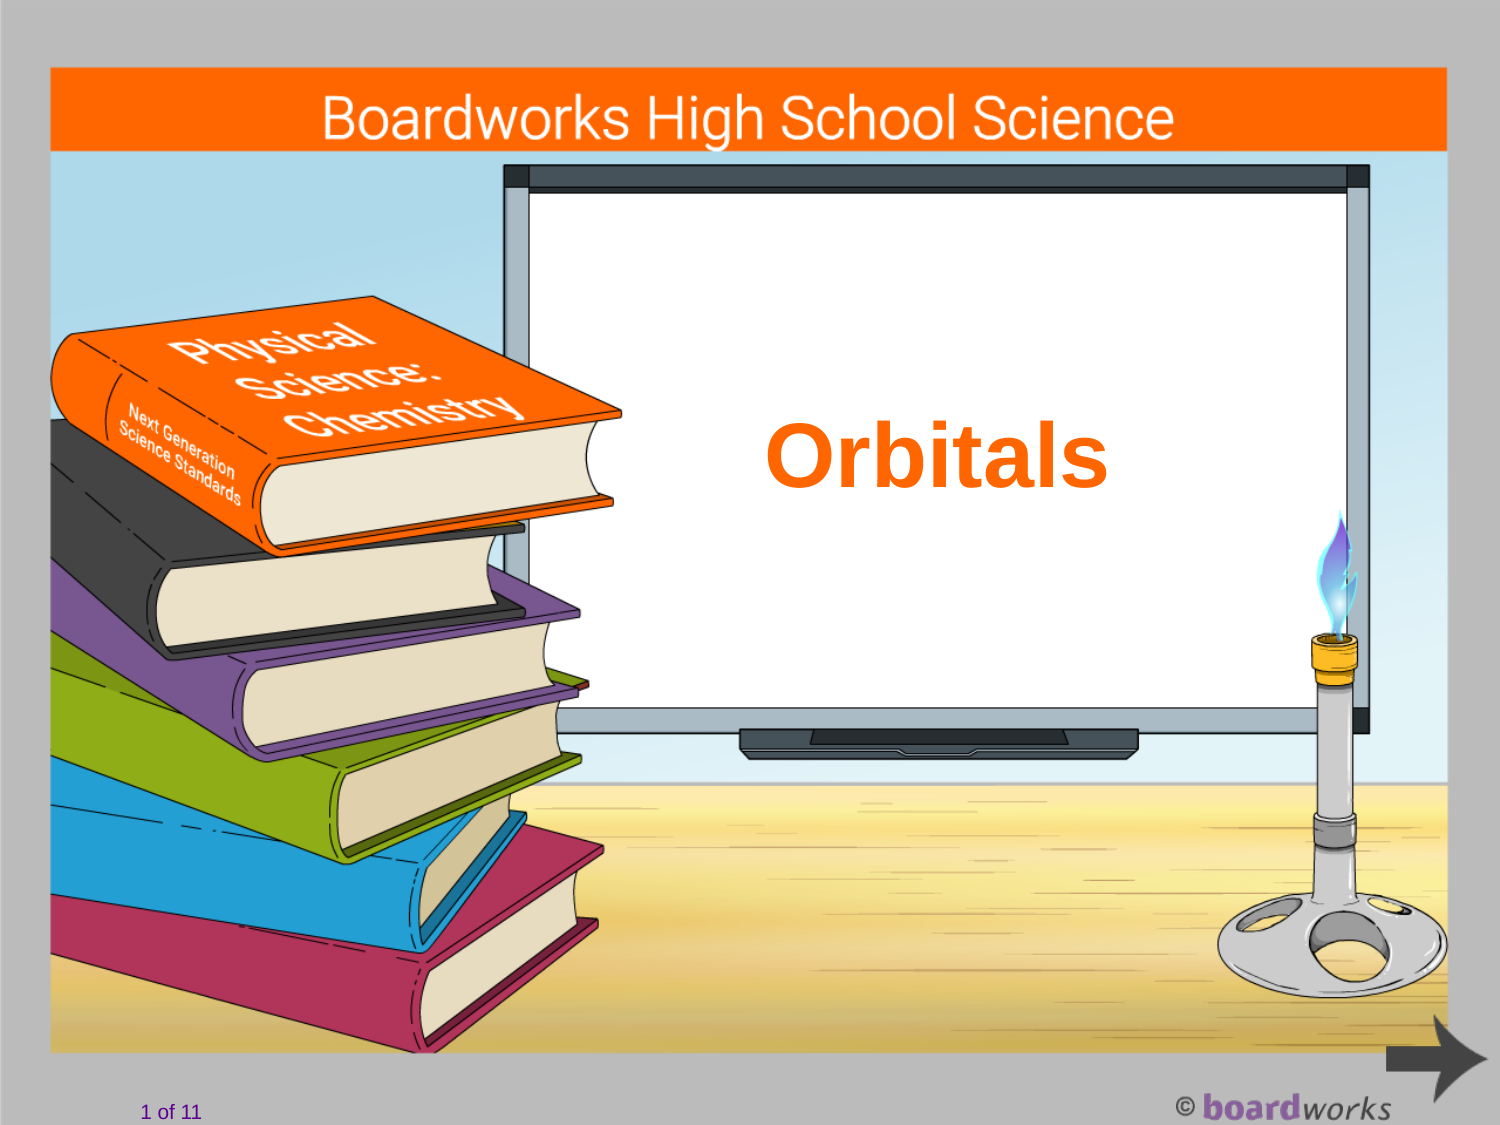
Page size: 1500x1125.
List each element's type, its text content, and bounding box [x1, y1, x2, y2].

title Orbitals [529, 194, 1347, 707]
picture [0, 0, 1500, 1125]
